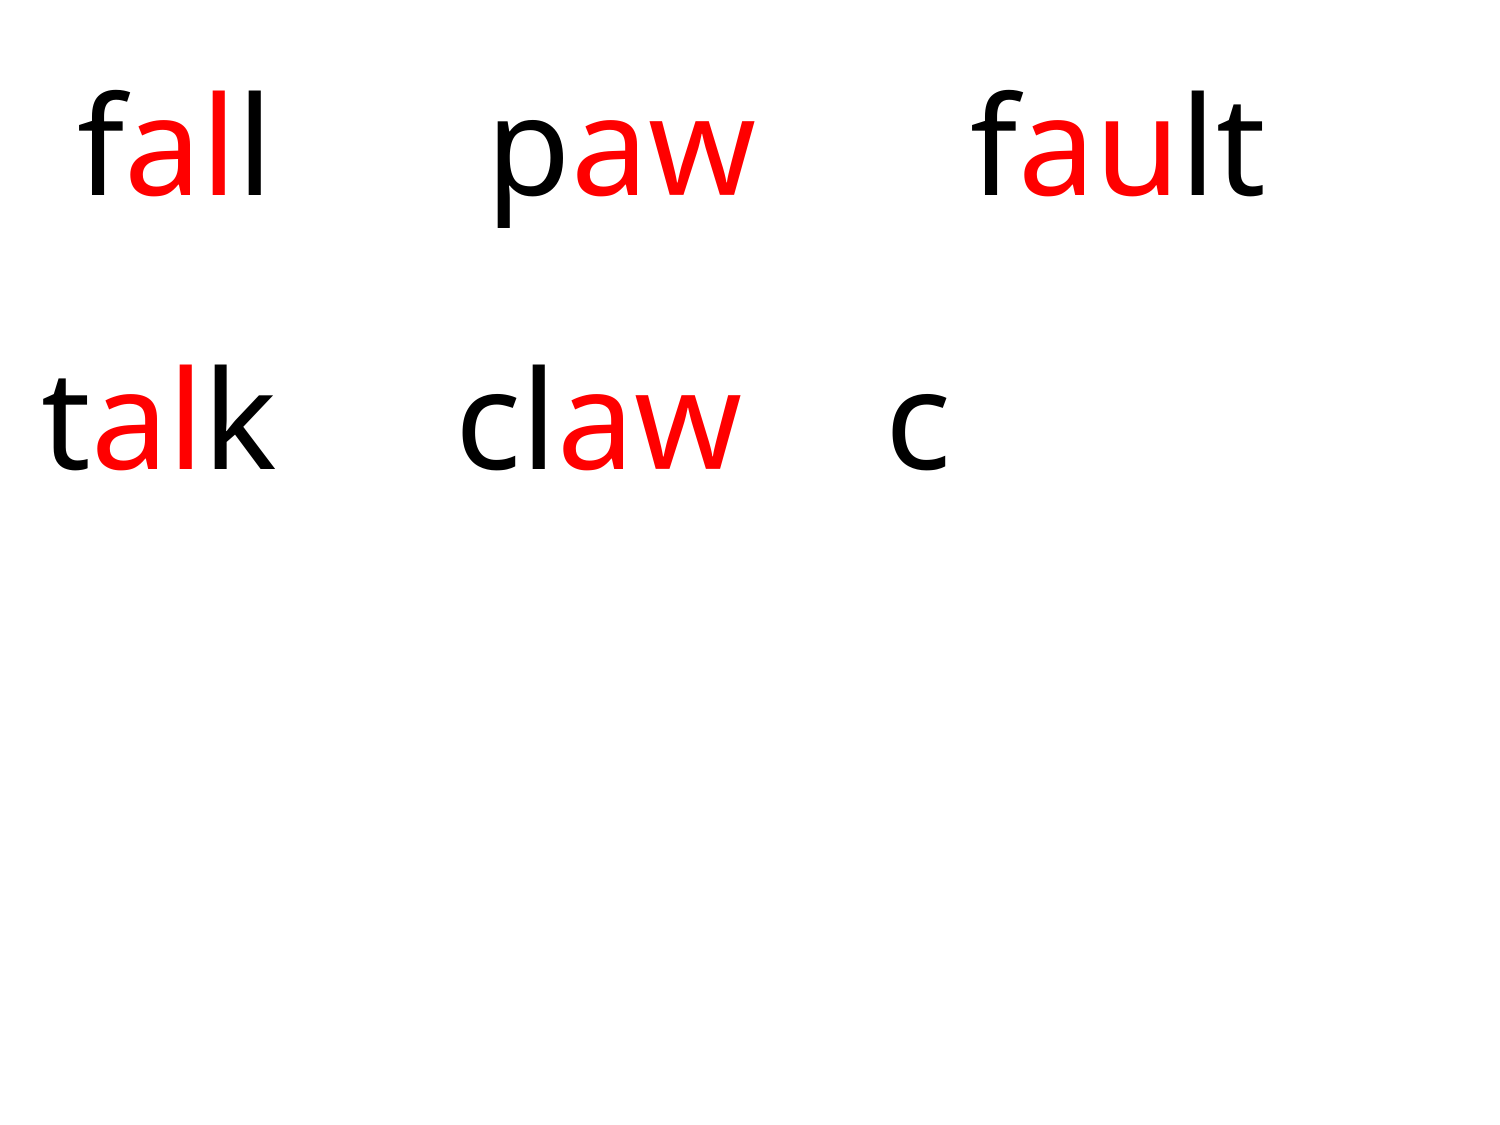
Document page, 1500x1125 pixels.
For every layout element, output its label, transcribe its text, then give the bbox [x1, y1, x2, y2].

text_box fall paw fault talk claw c [26, 50, 1465, 615]
